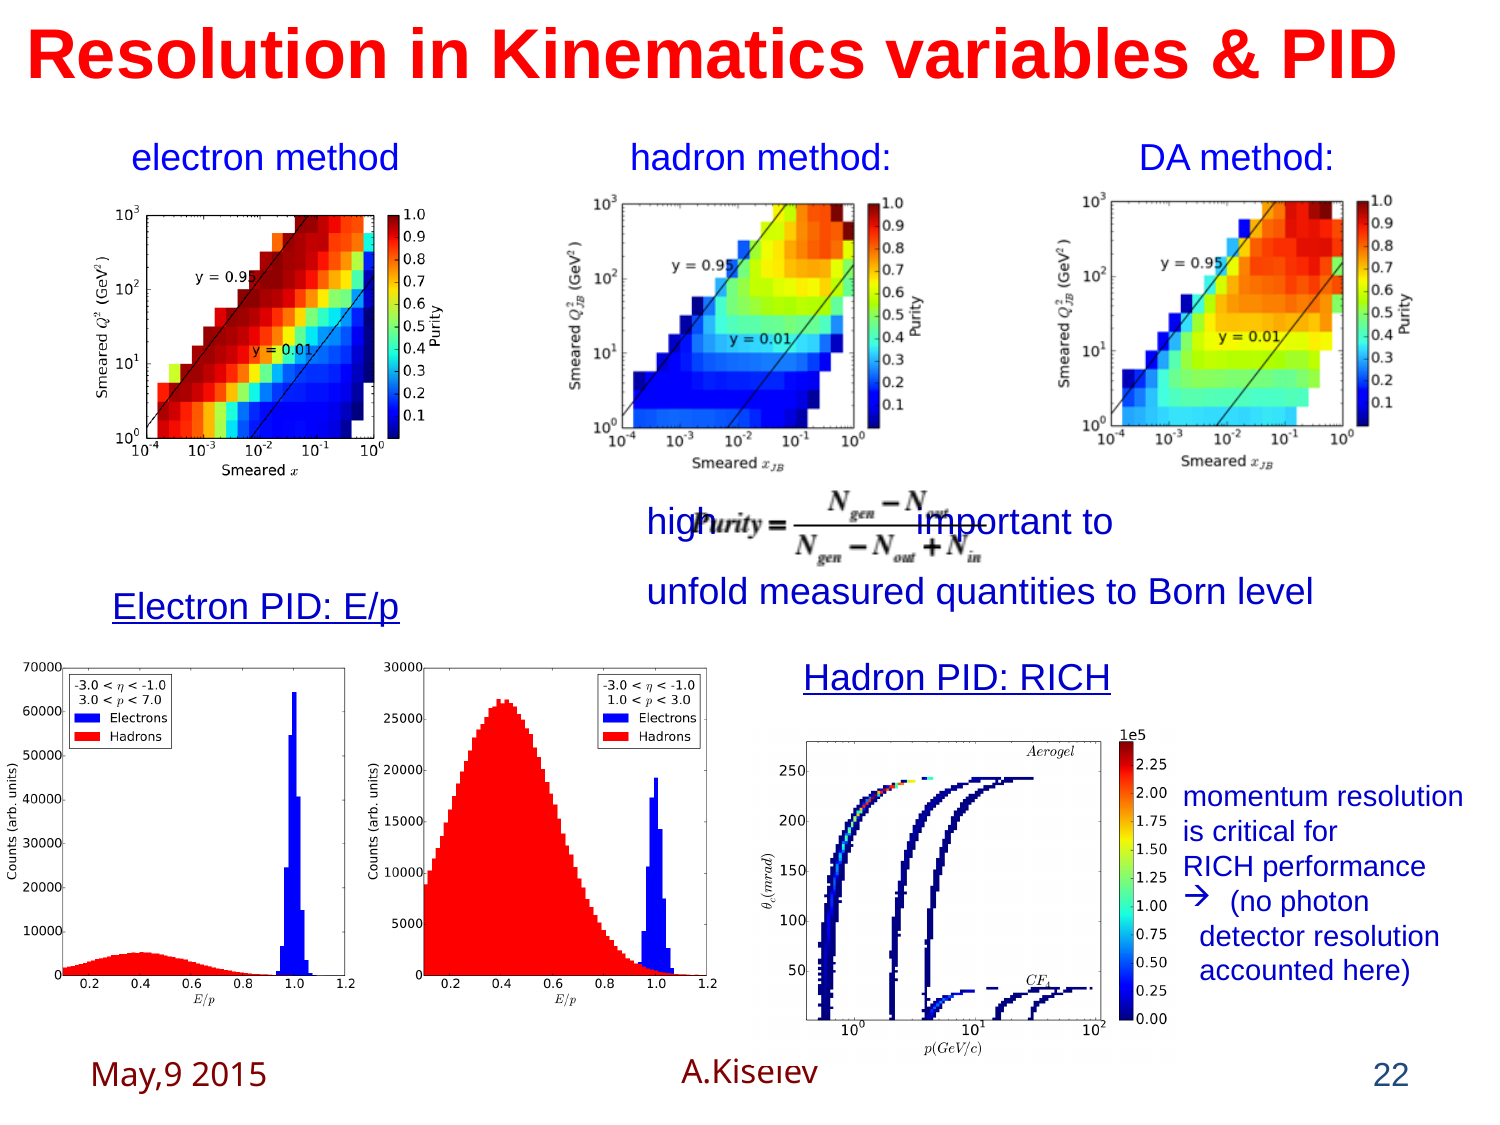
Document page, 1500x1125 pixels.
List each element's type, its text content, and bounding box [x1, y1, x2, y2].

text_box electron method [116, 125, 415, 184]
text_box hadron method: [615, 125, 907, 185]
text_box Hadron PID: RICH [788, 646, 1127, 706]
picture [0, 654, 722, 1015]
text_box DA method: [1124, 125, 1350, 185]
picture [83, 186, 458, 487]
title Resolution in Kinematics variables & PID [0, 0, 1500, 100]
text_box high important to unfold measured quantities to Born level [631, 489, 1330, 620]
picture [751, 721, 1181, 1066]
footer A.Kiselev [512, 1042, 988, 1103]
slide_number 22 [1074, 1042, 1425, 1103]
text_box momentum resolution is critical for RICH performance (no photon detector resolution accounted here) [1186, 769, 1500, 995]
picture [561, 188, 928, 478]
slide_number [75, 1042, 425, 1103]
text_box Electron PID: E/p [97, 574, 415, 635]
picture [1052, 188, 1417, 478]
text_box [687, 483, 988, 570]
